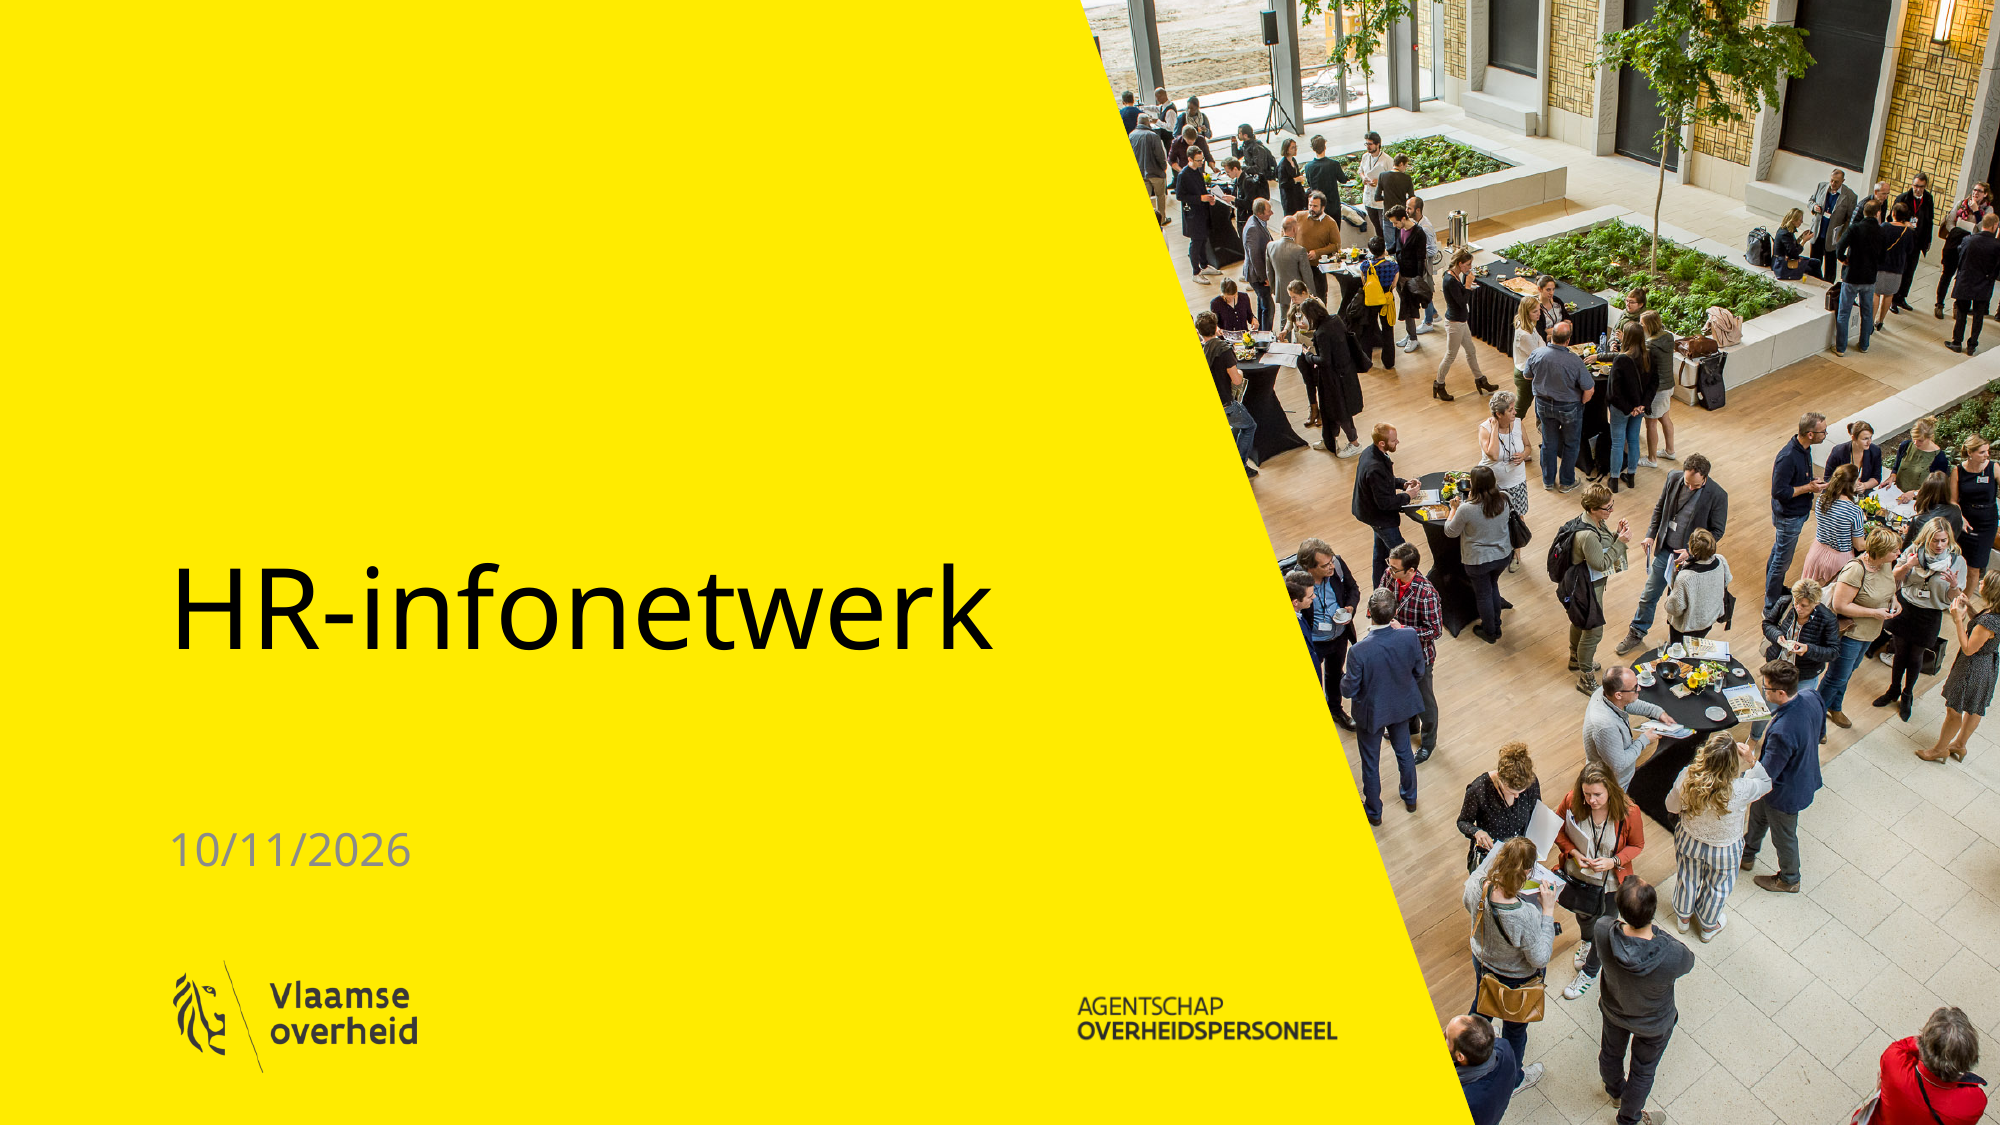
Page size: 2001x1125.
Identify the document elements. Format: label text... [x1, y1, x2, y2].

picture [1071, 0, 2000, 1125]
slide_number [168, 825, 467, 879]
title HR-infonetwerk [168, 237, 1079, 672]
picture [160, 952, 427, 1079]
